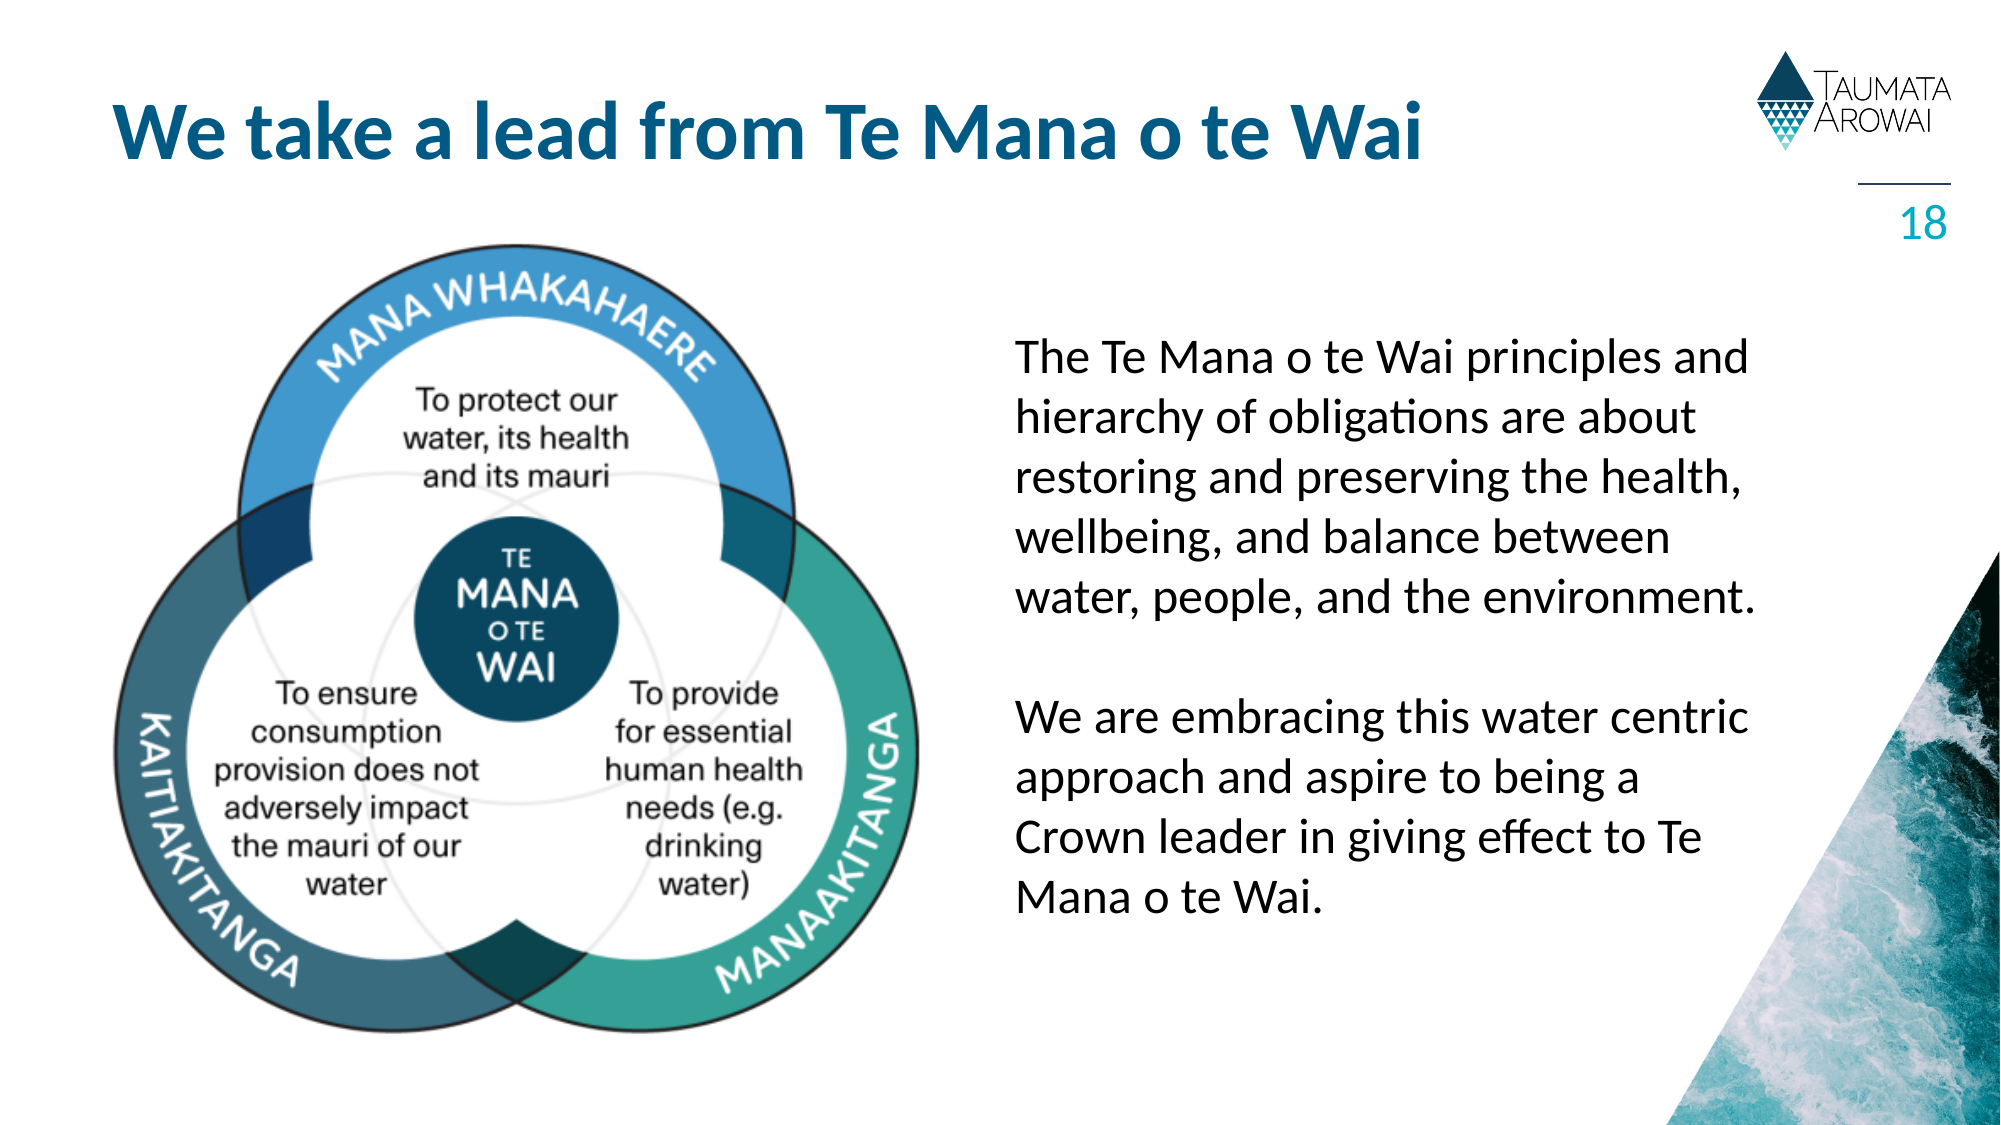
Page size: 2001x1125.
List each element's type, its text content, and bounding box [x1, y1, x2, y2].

text_box 18 [1805, 187, 1949, 250]
text_box The Te Mana o te Wai principles and hierarchy of obligations are about restoring and preserving the health, wellbeing, and balance between water, people, and the environment. We are embracing this water centric approach and aspire to being a Crown leader in giving effect to Te Mana o te Wai. [999, 316, 1795, 977]
picture [110, 209, 938, 1061]
picture [1757, 51, 1951, 151]
picture [1666, 551, 2000, 1125]
text_box We take a lead from Te Mana o te Wai [110, 73, 1517, 176]
